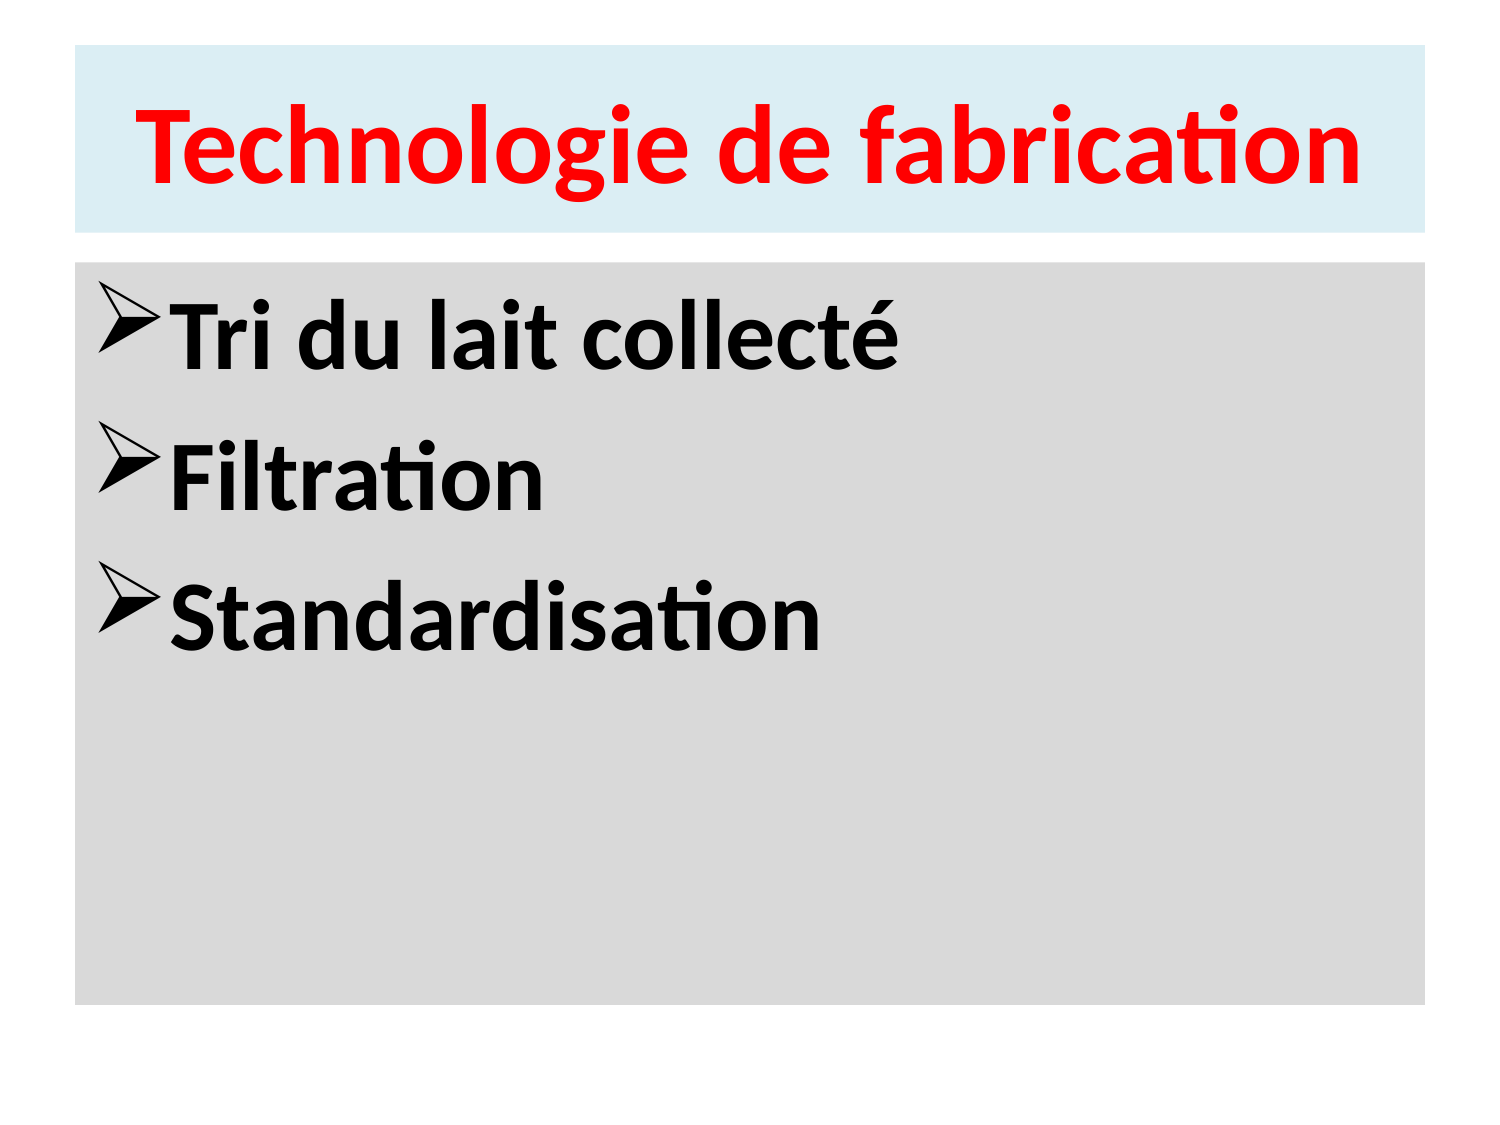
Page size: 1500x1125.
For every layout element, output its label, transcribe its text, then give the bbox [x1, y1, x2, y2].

title Technologie de fabrication [75, 45, 1425, 233]
list Tri du lait collecté Filtration Standardisation [75, 262, 1425, 1005]
